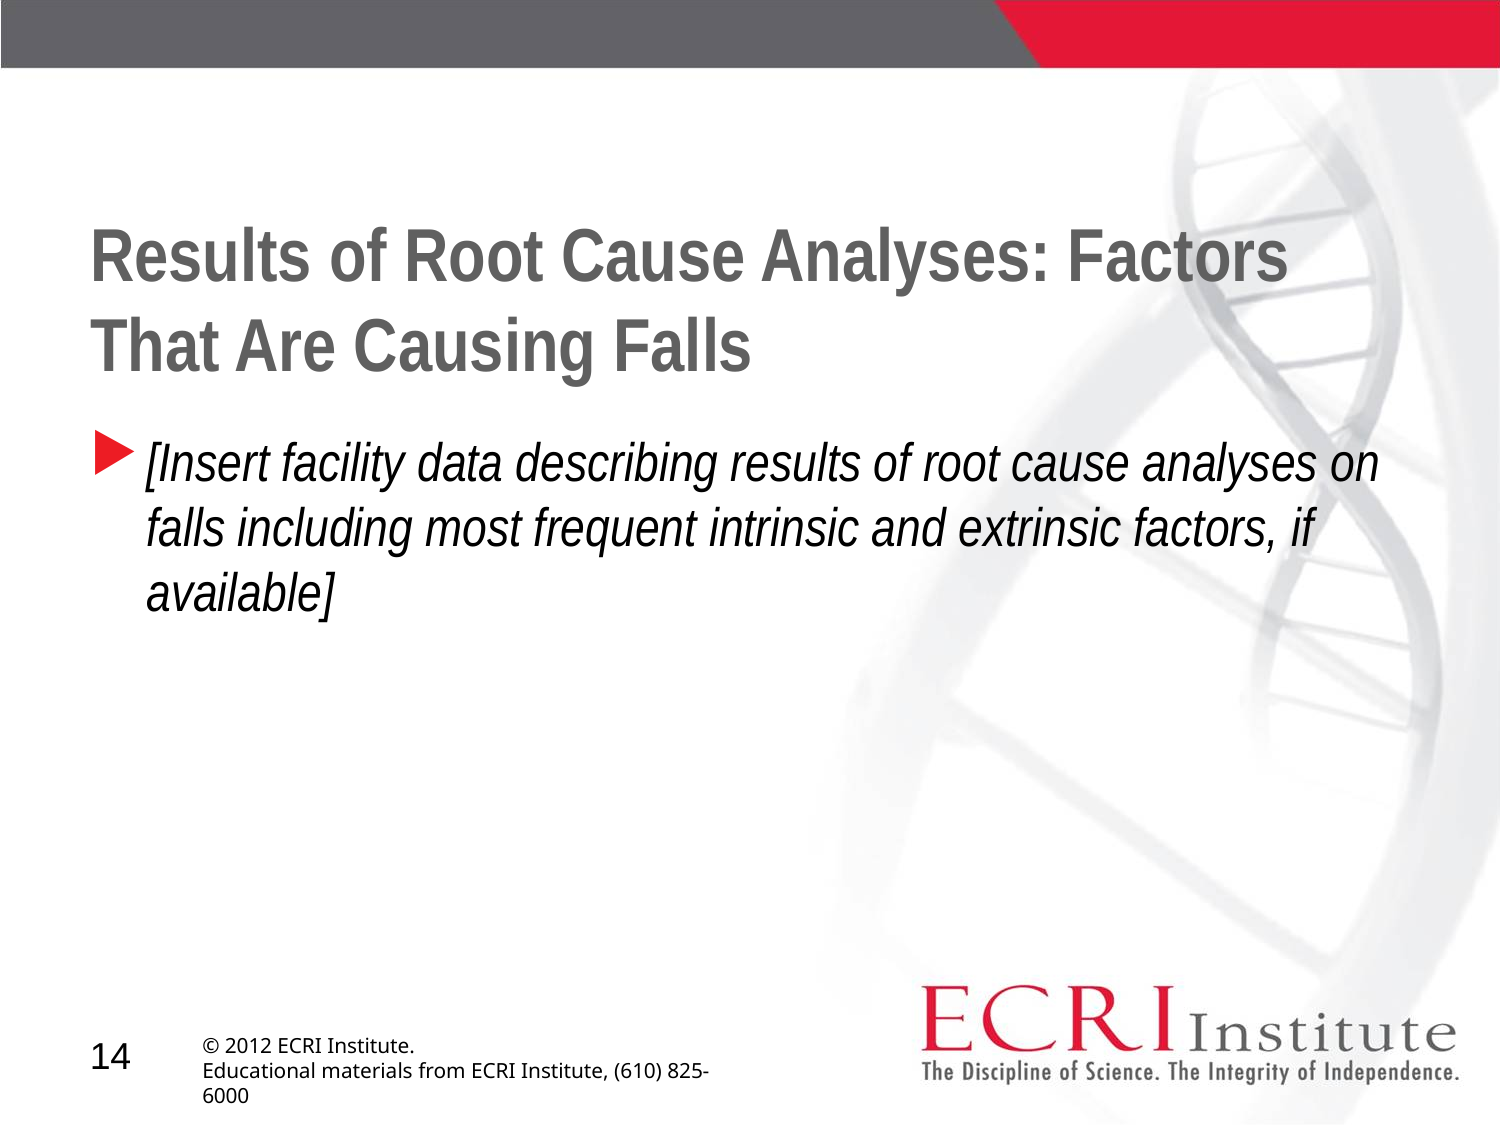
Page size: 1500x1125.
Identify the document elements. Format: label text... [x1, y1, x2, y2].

list [Insert facility data describing results of root cause analyses on falls including most frequent intrinsic and extrinsic factors, if available] [74, 419, 1426, 951]
title Results of Root Cause Analyses: Factors That Are Causing Falls [74, 202, 1426, 391]
picture [0, 0, 1500, 1125]
